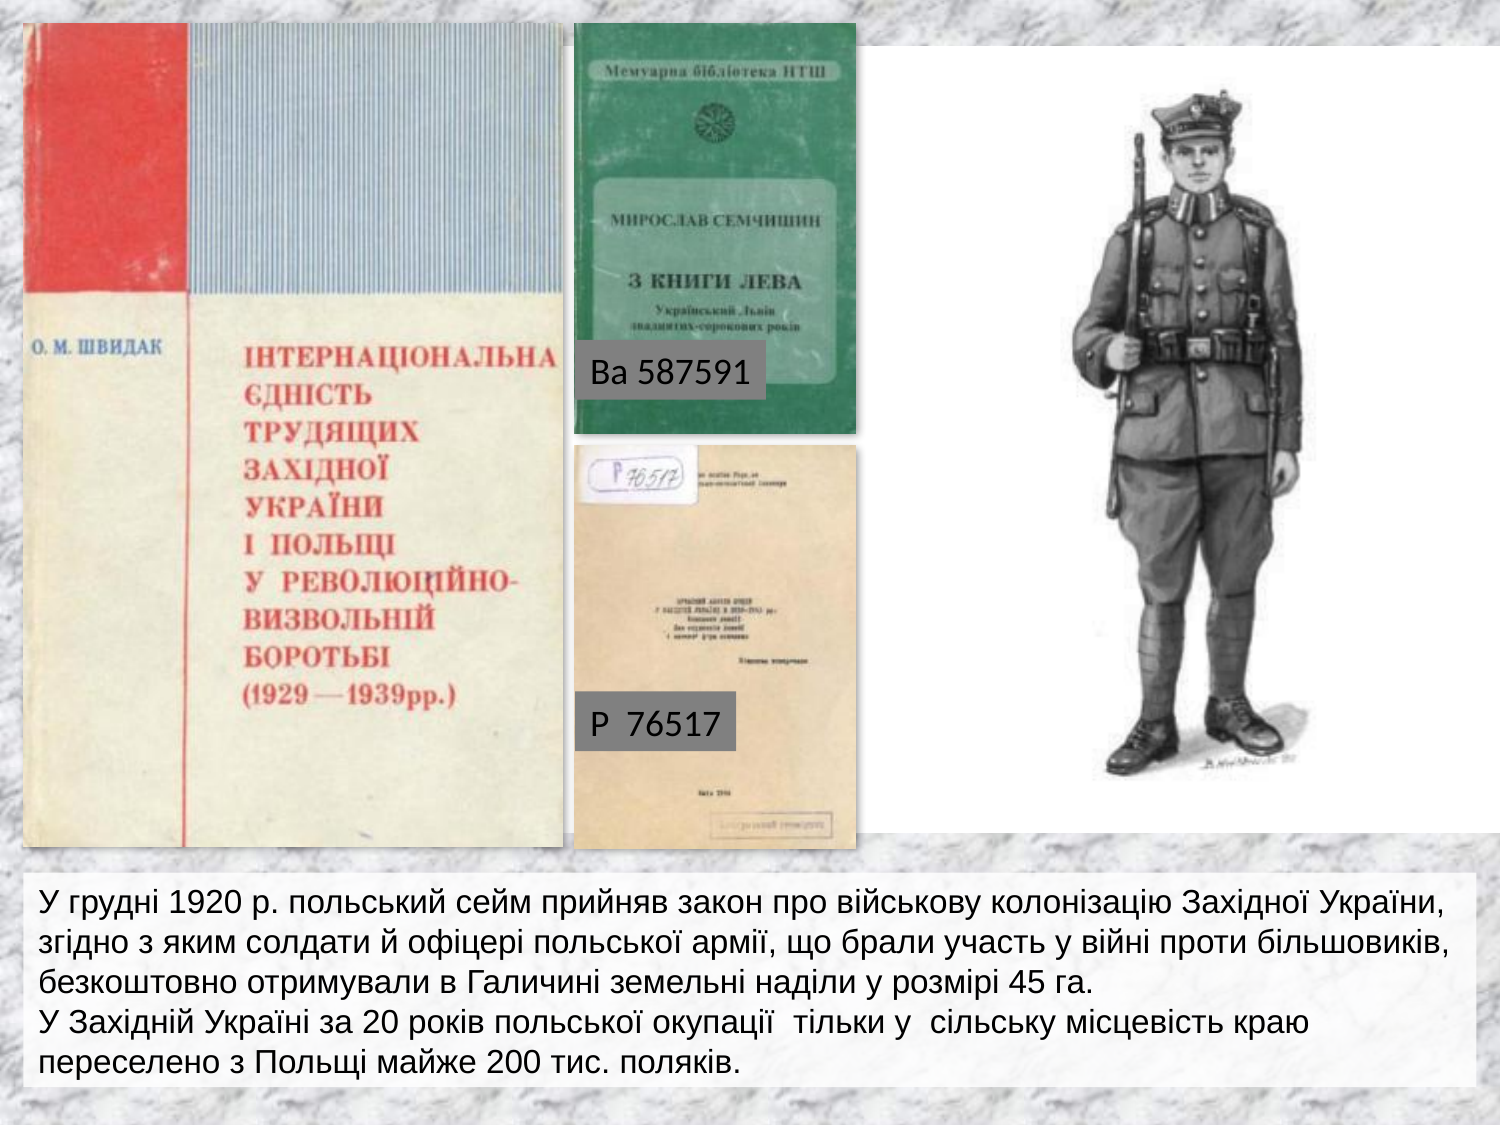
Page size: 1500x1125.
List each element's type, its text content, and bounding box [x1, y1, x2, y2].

picture [0, 0, 1500, 1125]
text_box У грудні 1920 р. польський сейм прийняв закон про військову колонізацію Західної України, згідно з яким солдати й офіцері польської армії, що брали участь у війні проти більшовиків, безкоштовно отримували в Галичині земельні наділи у розмірі 45 га. У Західній Україні за 20 років польської окупації тільки у сільську місцевість краю переселено з Польщі майже 200 тис. поляків. [23, 872, 1477, 1088]
